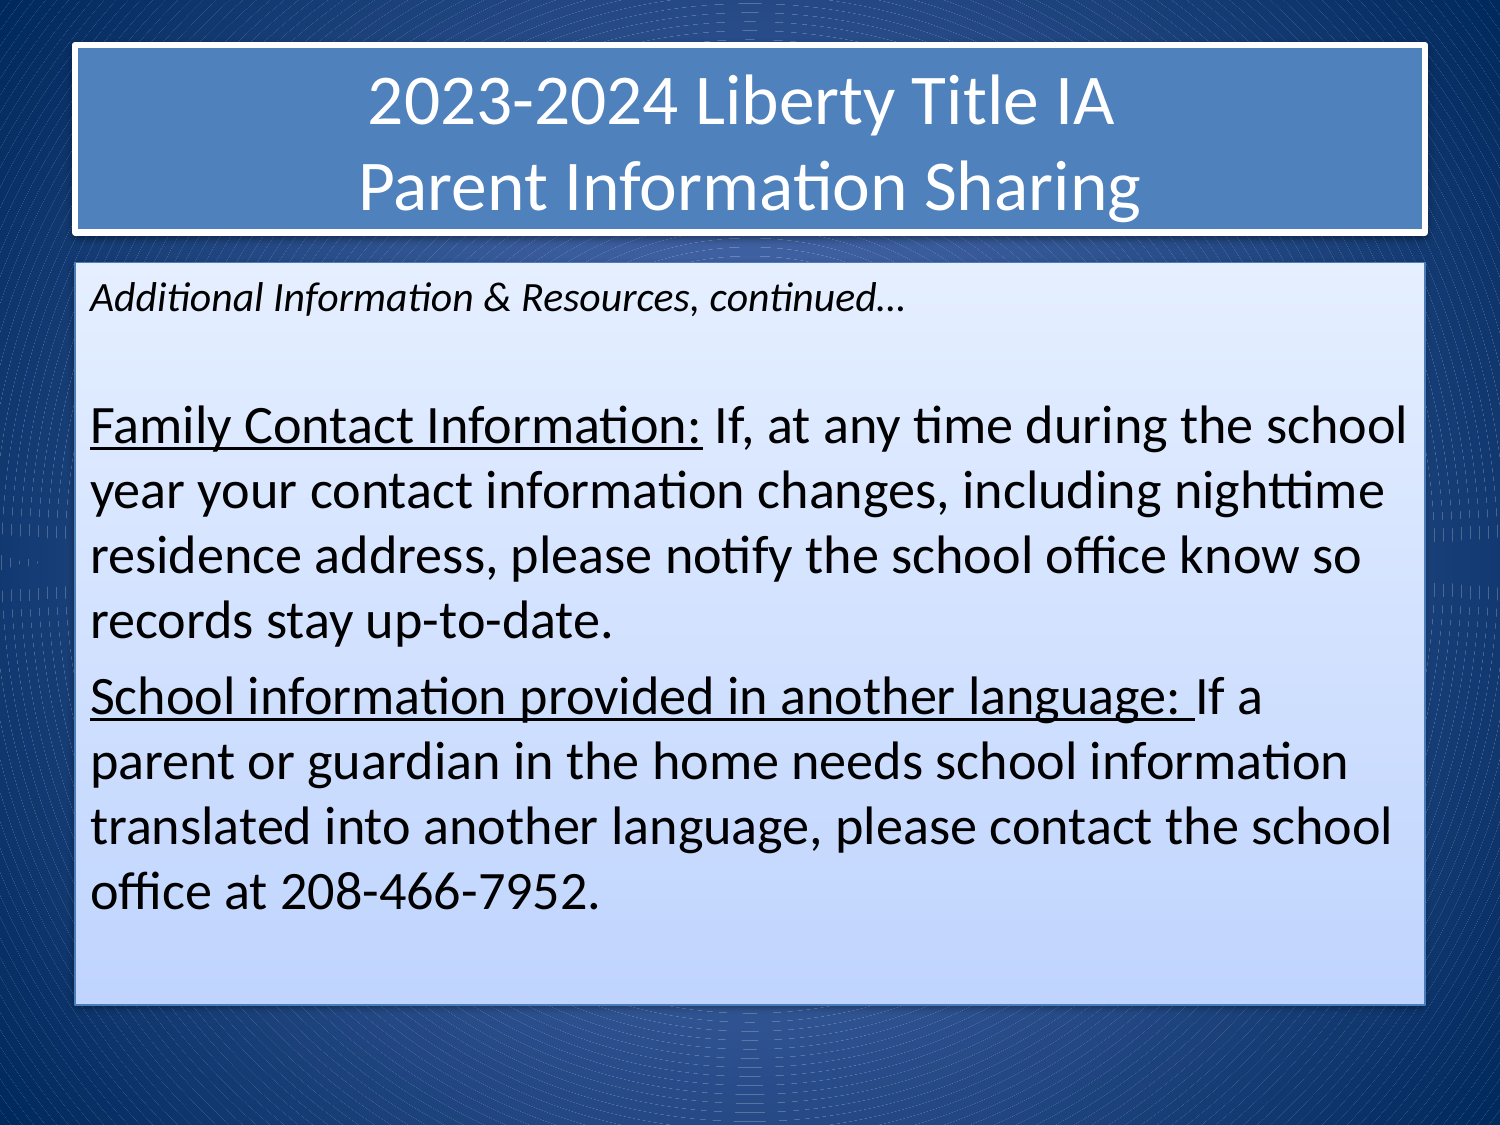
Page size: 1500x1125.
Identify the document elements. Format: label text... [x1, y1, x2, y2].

title 2023-2024 Liberty Title IA Parent Information Sharing [72, 42, 1428, 236]
list Additional Information & Resources, continued… Family Contact Information: If, at any time during the school year your contact information changes, including nighttime residence address, please notify the school office know so records stay up-to-date. School information provided in another language: If a parent or guardian in the home needs school information translated into another language, please contact the school office at 208-466-7952. [74, 262, 1426, 1006]
